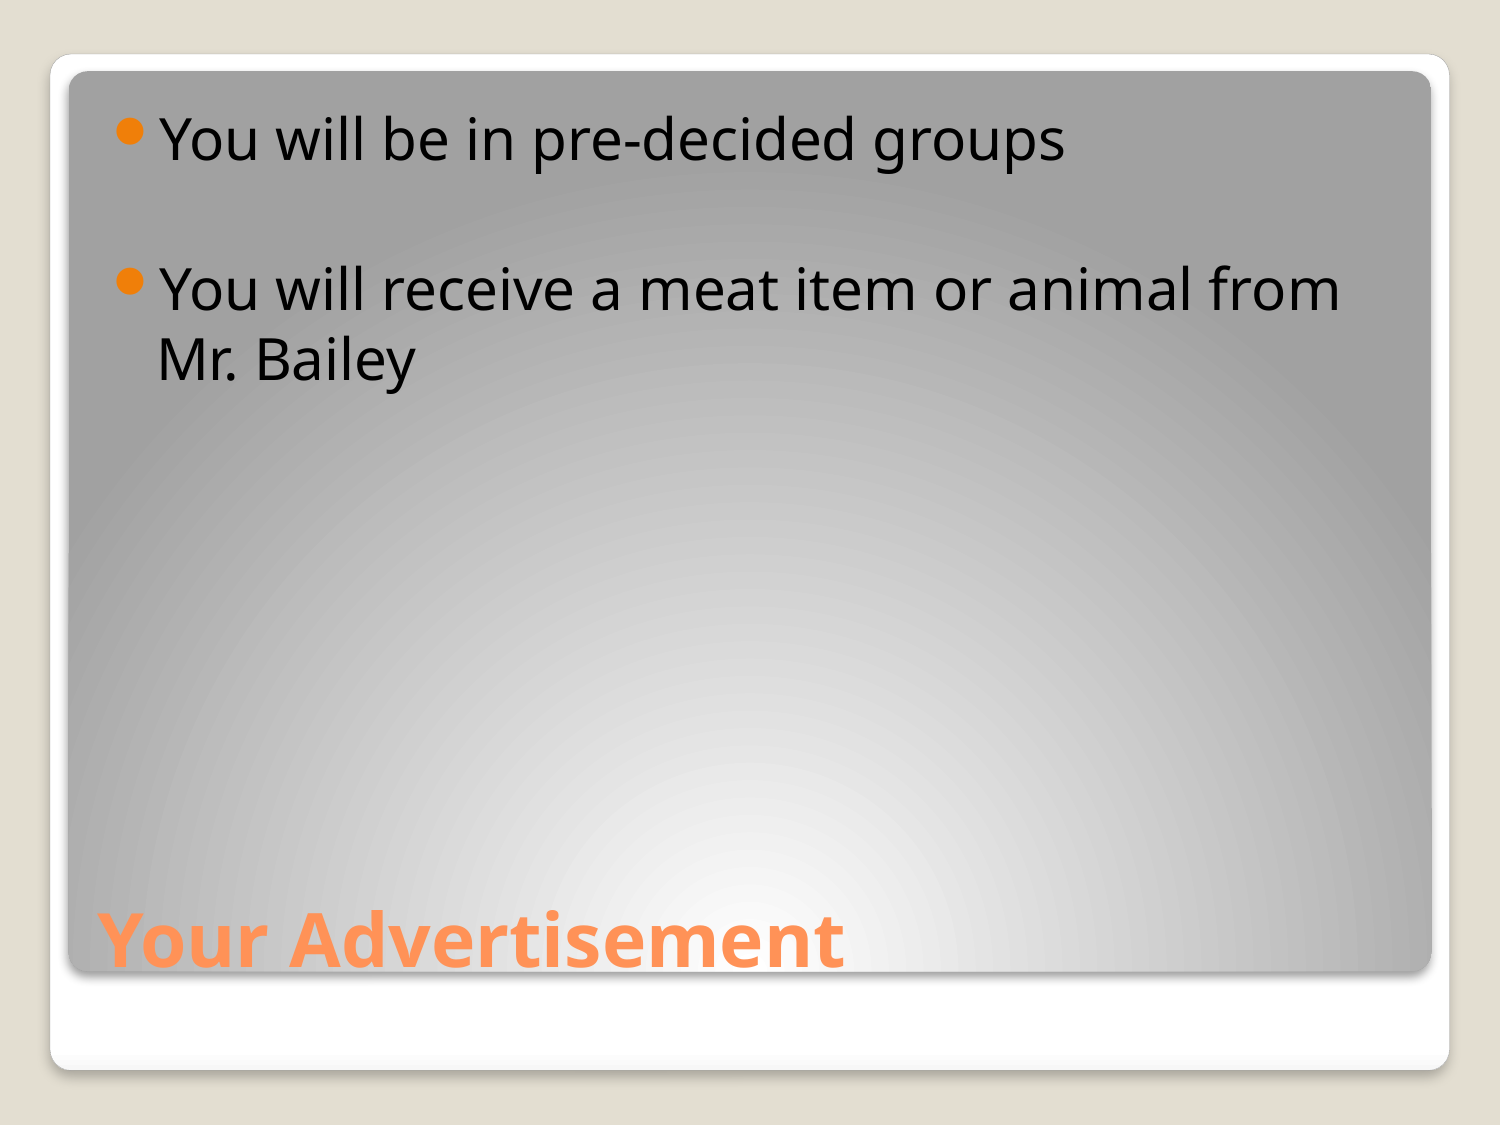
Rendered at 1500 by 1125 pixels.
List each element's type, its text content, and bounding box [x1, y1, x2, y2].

title Your Advertisement [82, 817, 1425, 990]
list You will be in pre-decided groups You will receive a meat item or animal from Mr. Bailey [82, 86, 1425, 774]
